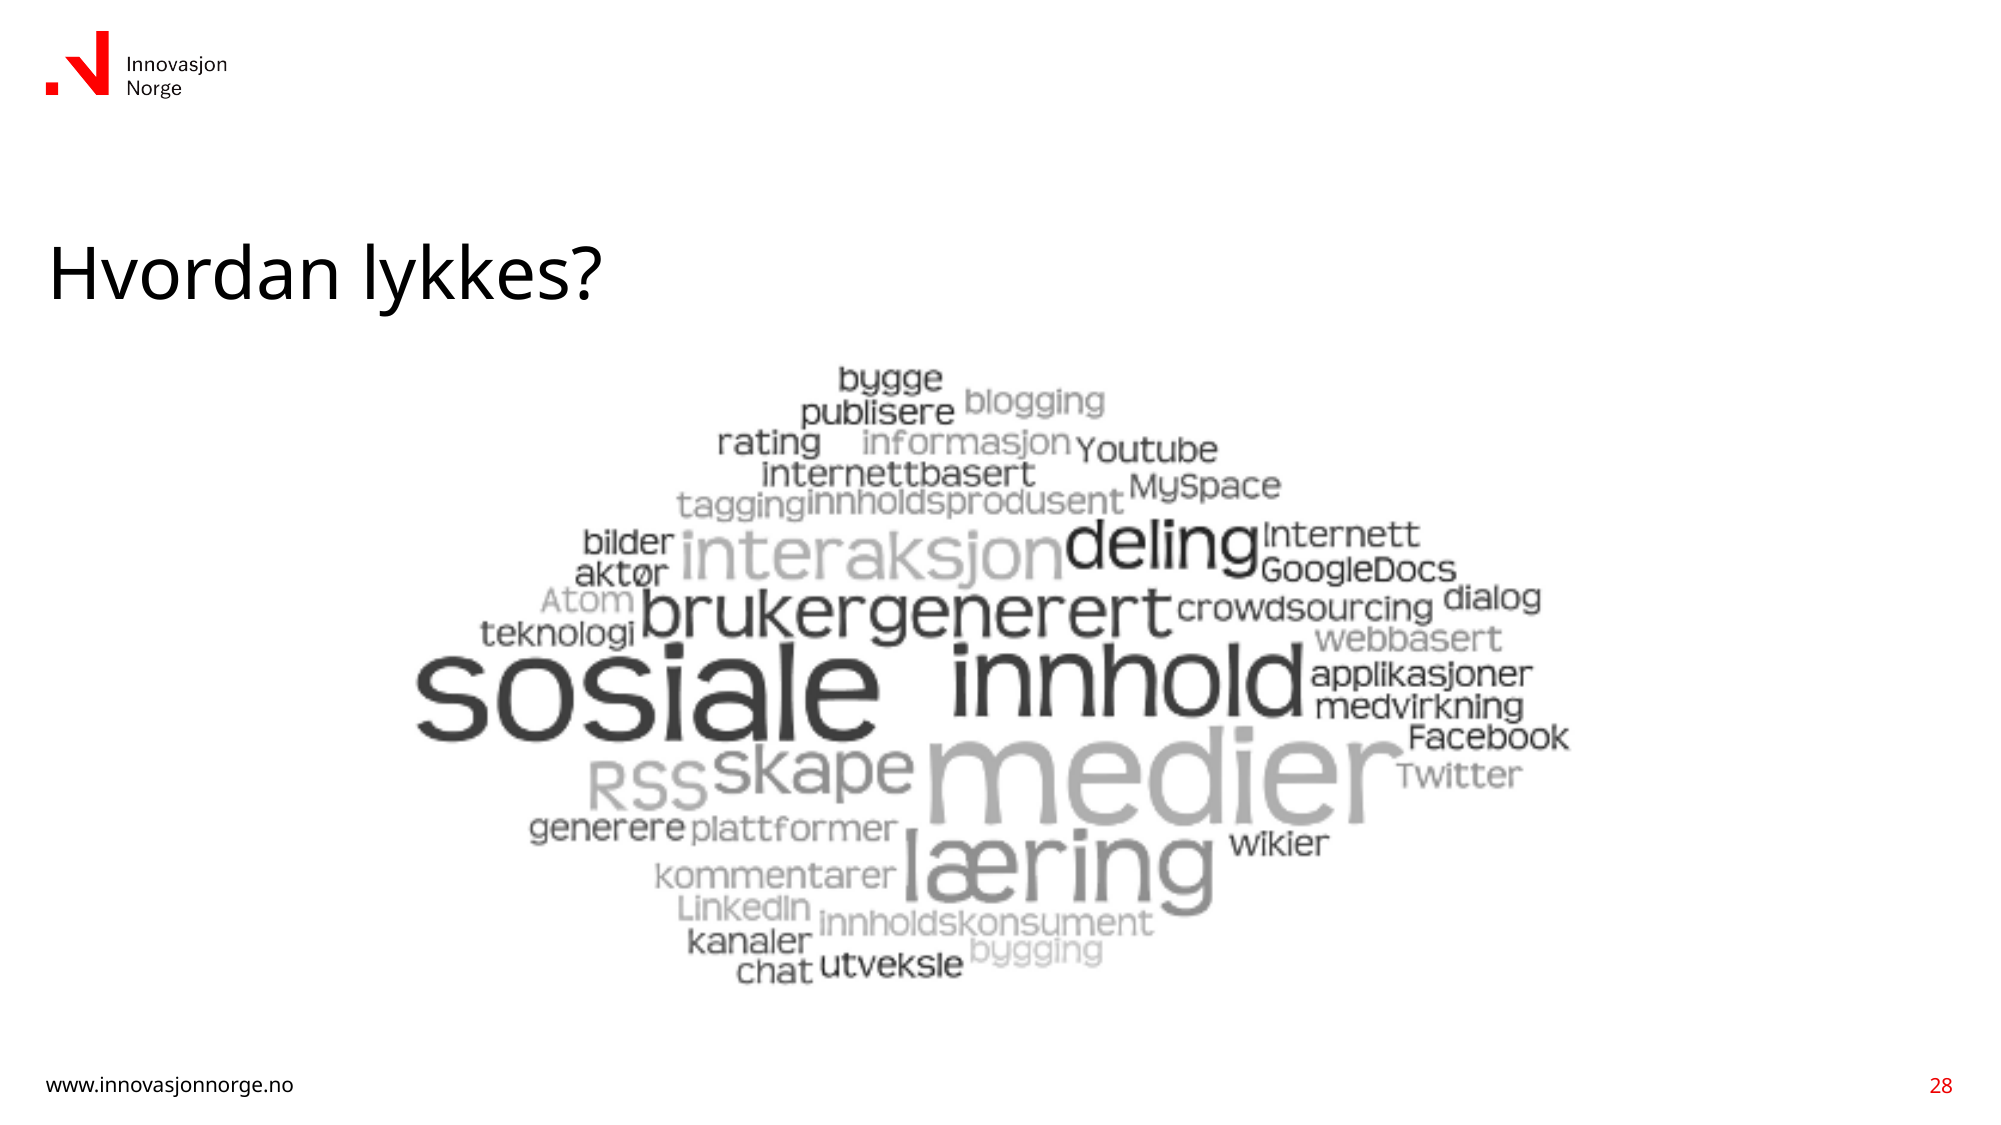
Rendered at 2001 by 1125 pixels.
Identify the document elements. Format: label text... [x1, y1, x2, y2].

picture [402, 342, 1598, 1017]
picture [33, 18, 239, 108]
slide_number 28 [1791, 1072, 1954, 1109]
title Hvordan lykkes? [47, 236, 835, 450]
